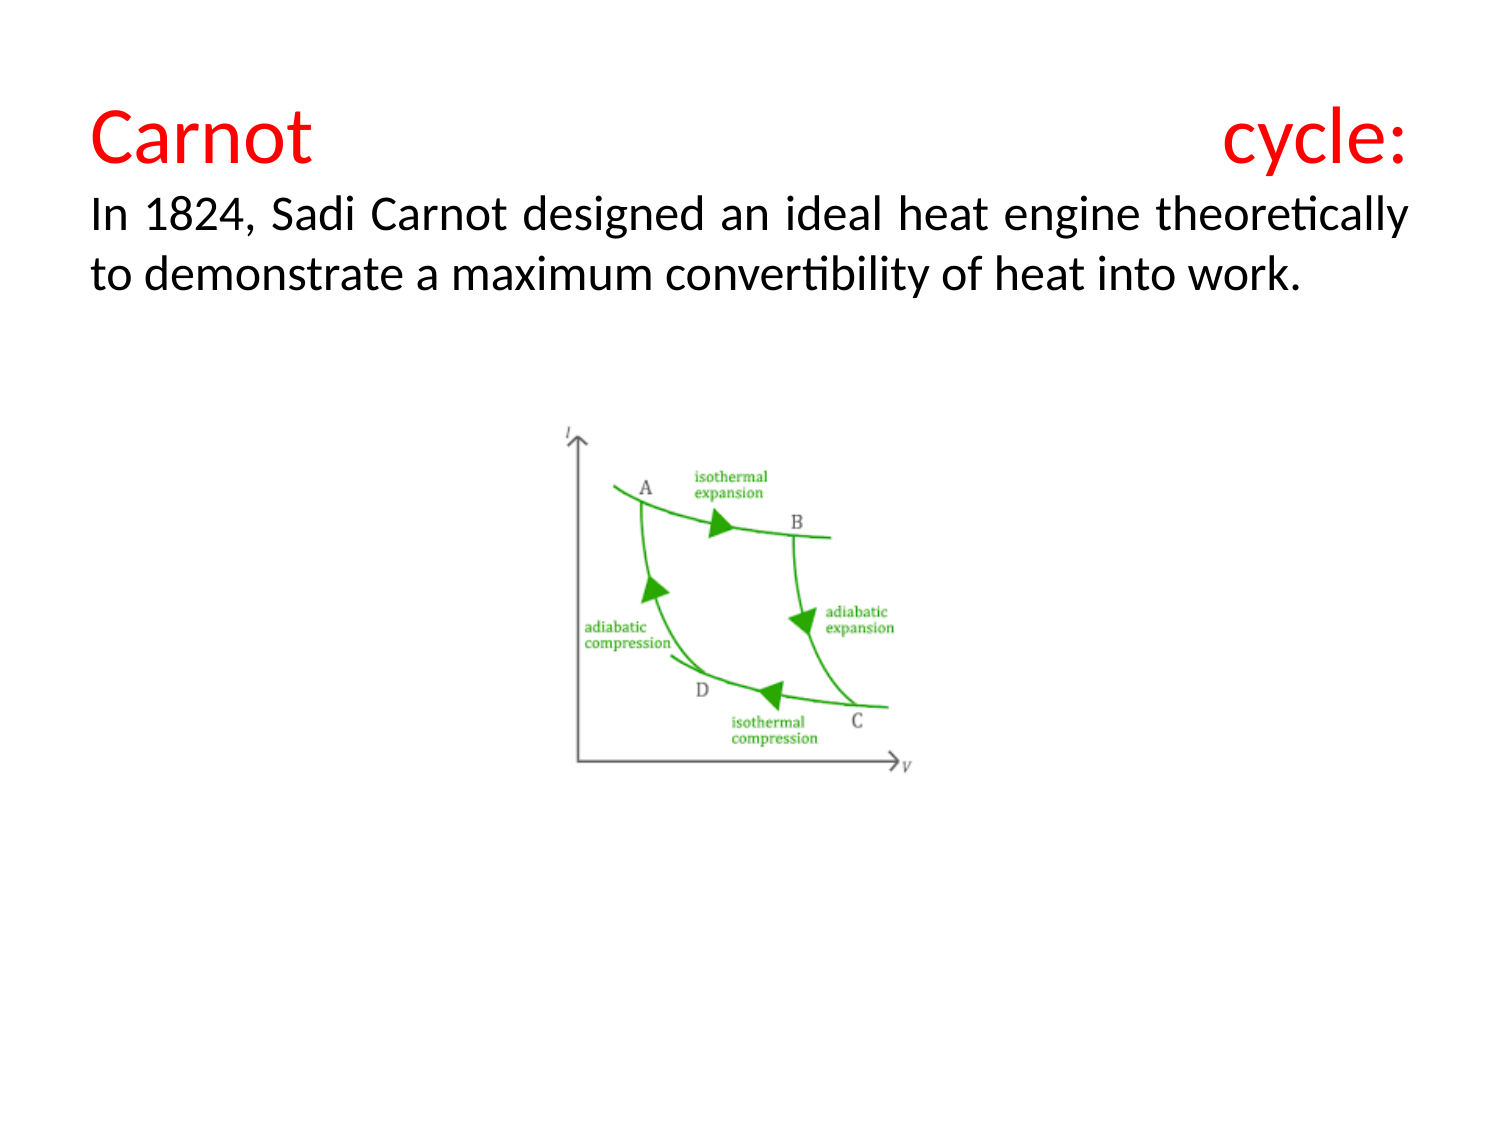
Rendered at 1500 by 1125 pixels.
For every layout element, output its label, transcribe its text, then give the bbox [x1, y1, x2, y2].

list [562, 424, 915, 777]
title Carnot cycle: In 1824, Sadi Carnot designed an ideal heat engine theoretically to demonstrate a maximum convertibility of heat into work. [75, 45, 1425, 338]
